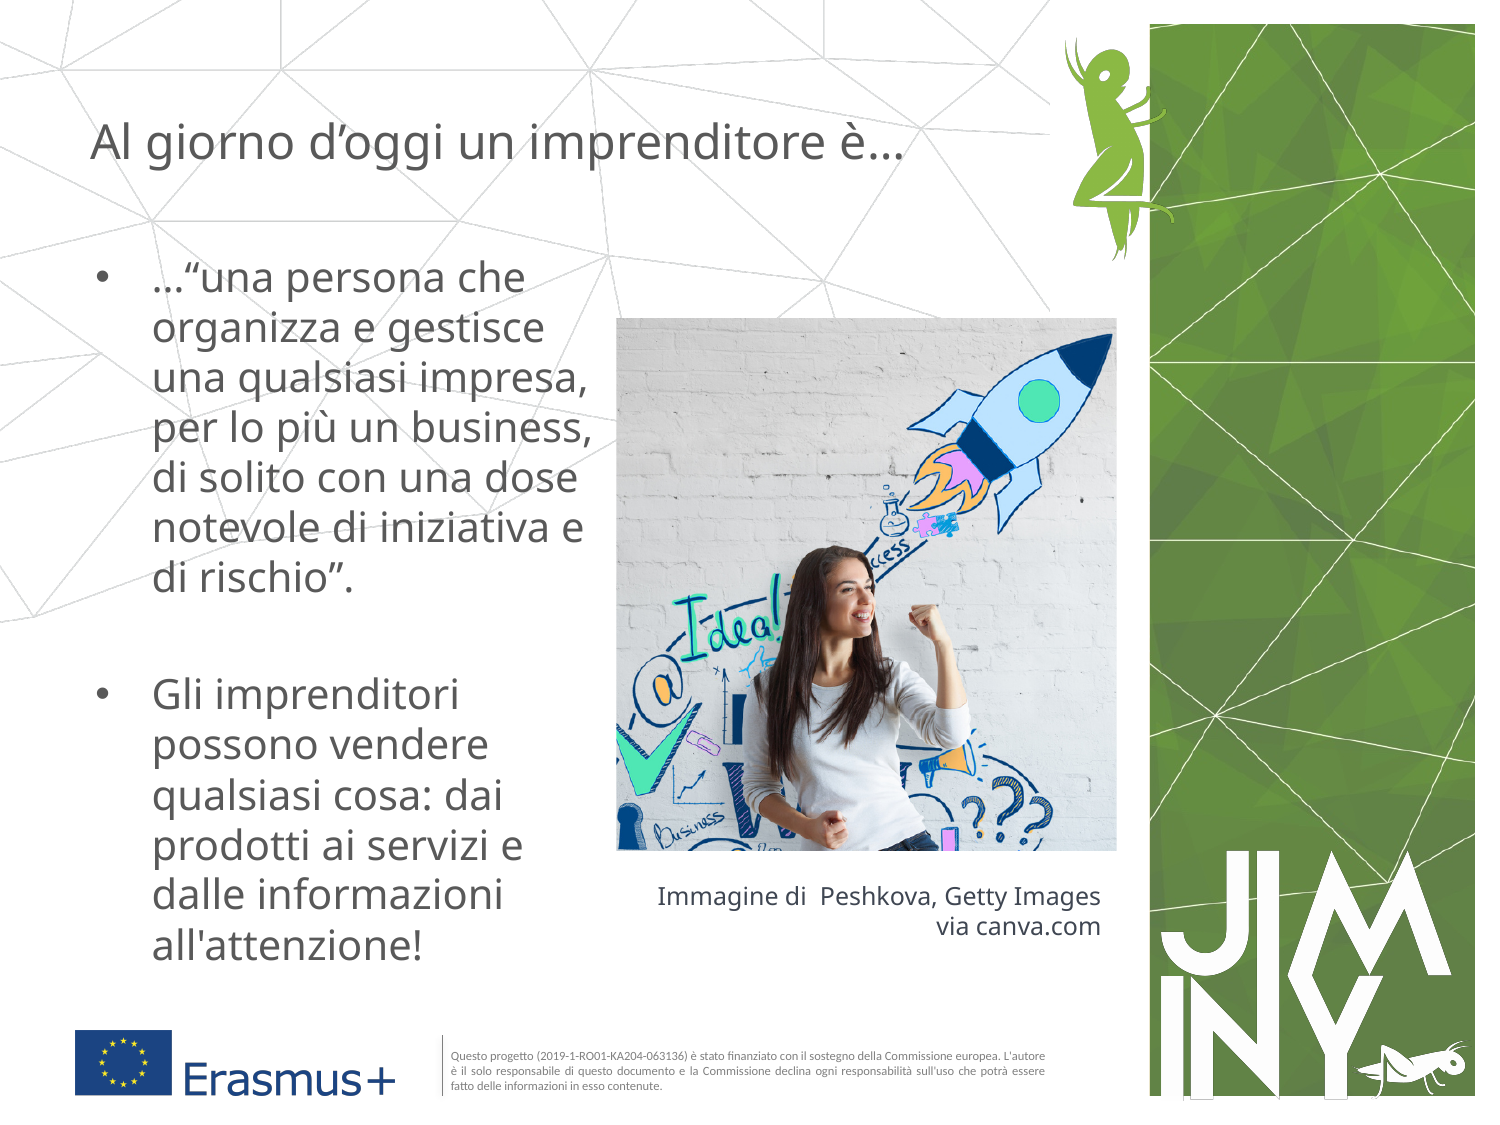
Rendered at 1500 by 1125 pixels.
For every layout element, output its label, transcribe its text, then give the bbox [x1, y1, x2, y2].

picture [0, 0, 1476, 1101]
list …“una persona che organizza e gestisce una qualsiasi impresa, per lo più un business, di solito con una dose notevole di iniziativa e di rischio”. Gli imprenditori possono vendere qualsiasi cosa: dai prodotti ai servizi e dalle informazioni all'attenzione! [80, 808, 617, 986]
picture [74, 1030, 395, 1097]
text_box Immagine di Peshkova, Getty Images via canva.com [616, 873, 1117, 948]
text_box Questo progetto (2019-1-RO01-KA204-063136) è stato finanziato con il sostegno della Commissione europea. L'autore è il solo responsabile di questo documento e la Commissione declina ogni responsabilità sull'uso che potrà essere fatto delle informazioni in esso contenute. [444, 1040, 1060, 1101]
